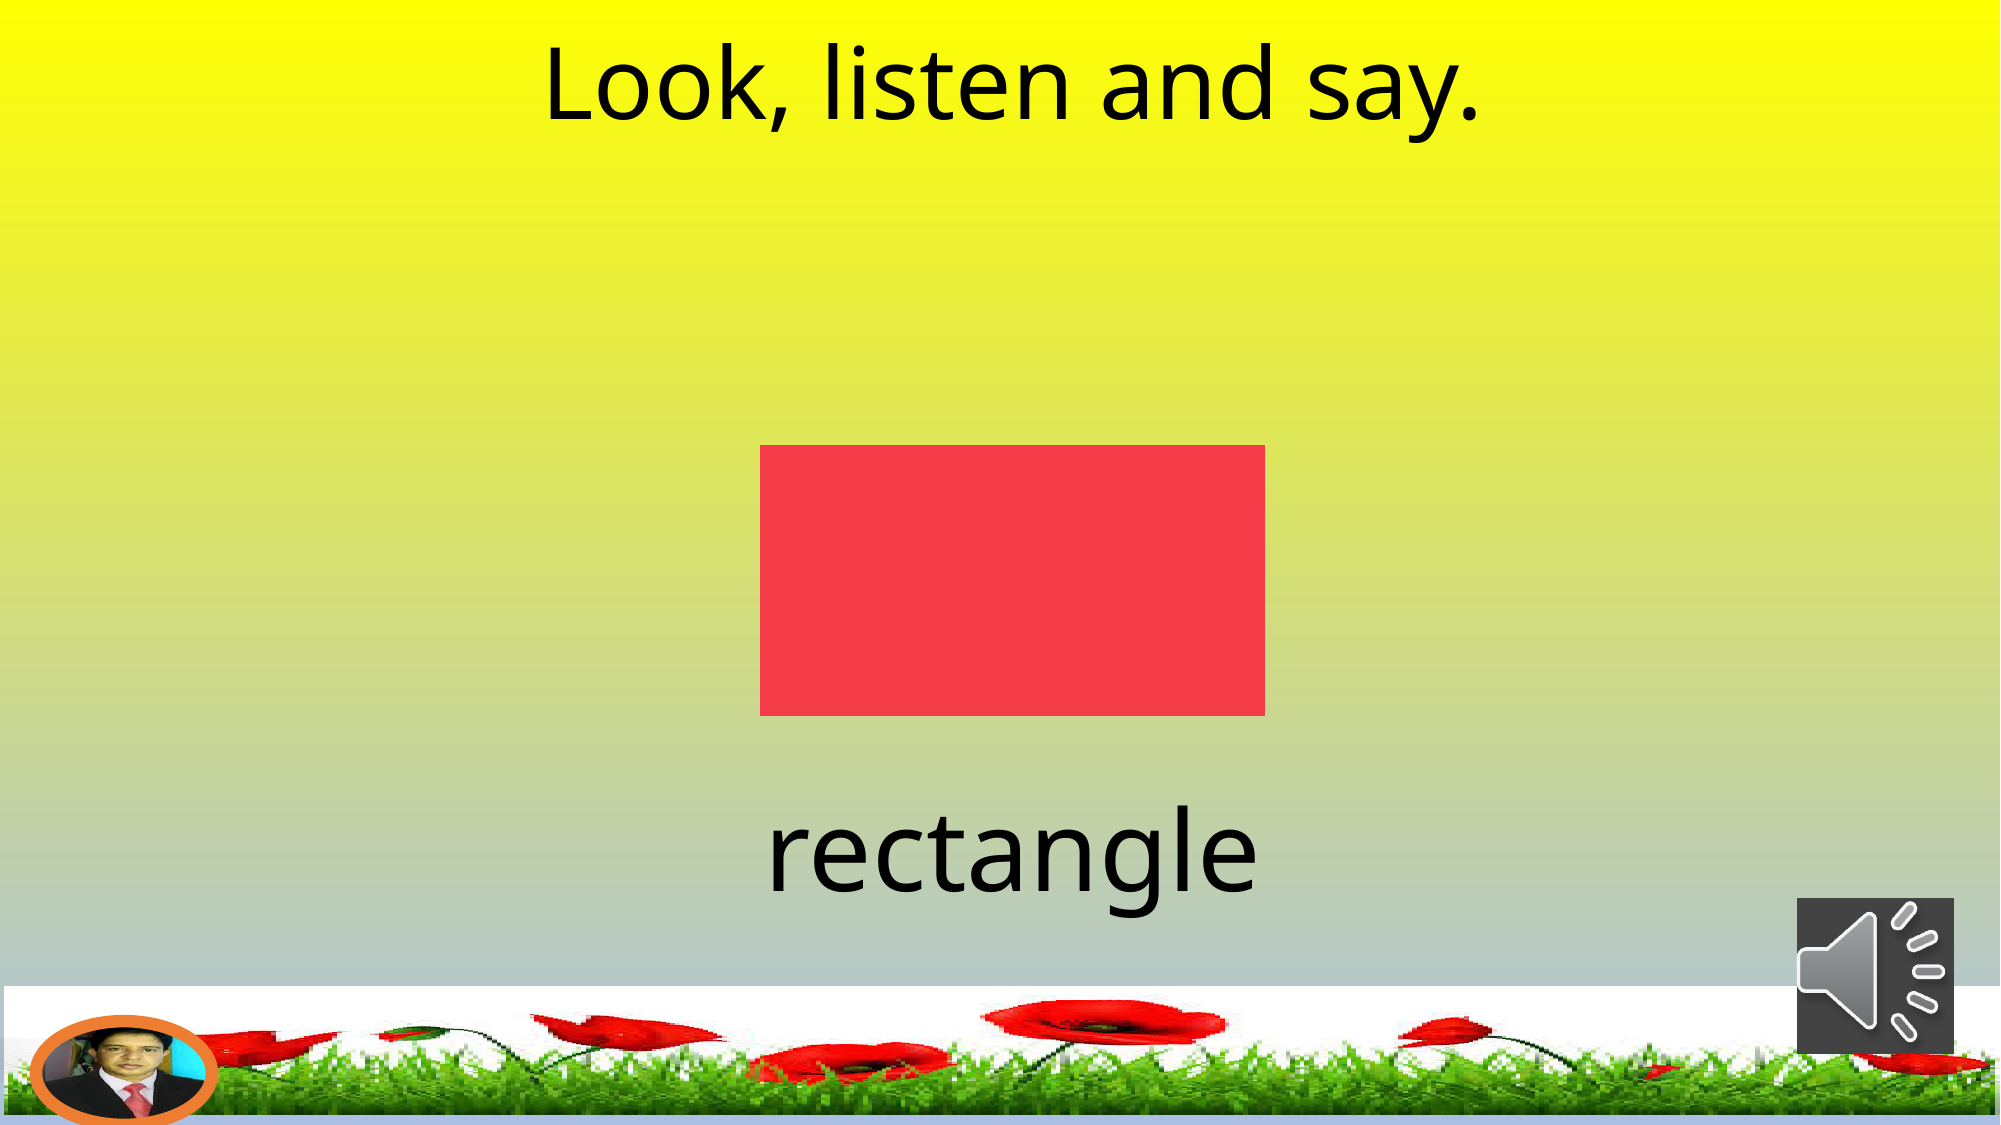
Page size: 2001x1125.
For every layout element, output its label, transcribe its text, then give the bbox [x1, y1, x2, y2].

text_box [759, 444, 1266, 717]
picture [1796, 896, 1955, 1056]
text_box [4, 986, 2000, 1125]
text_box rectangle [690, 792, 1335, 901]
text_box Look, listen and say. [452, 16, 1573, 144]
